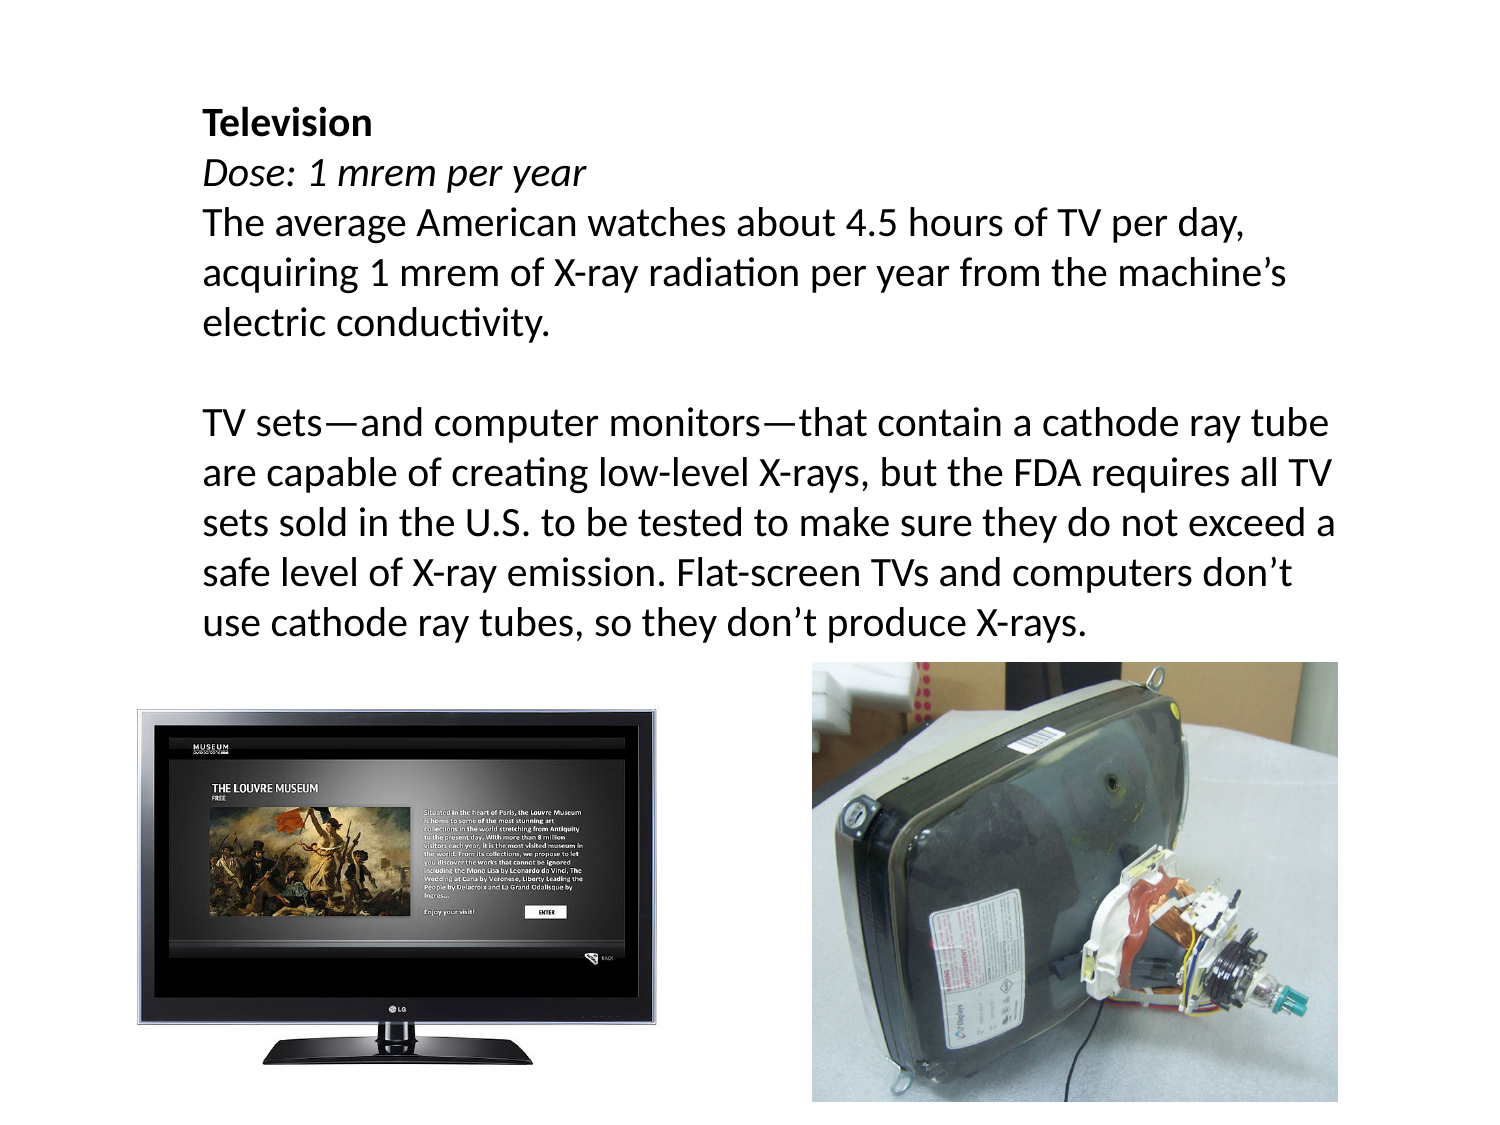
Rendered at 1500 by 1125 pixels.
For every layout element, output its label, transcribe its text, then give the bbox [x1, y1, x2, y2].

picture [124, 699, 670, 1076]
picture [812, 662, 1338, 1102]
text_box Television Dose: 1 mrem per year The average American watches about 4.5 hours of TV per day, acquiring 1 mrem of X-ray radiation per year from the machine’s electric conductivity. TV sets—and computer monitors—that contain a cathode ray tube are capable of creating low-level X-rays, but the FDA requires all TV sets sold in the U.S. to be tested to make sure they do not exceed a safe level of X-ray emission. Flat-screen TVs and computers don’t use cathode ray tubes, so they don’t produce X-rays. [187, 37, 1363, 753]
